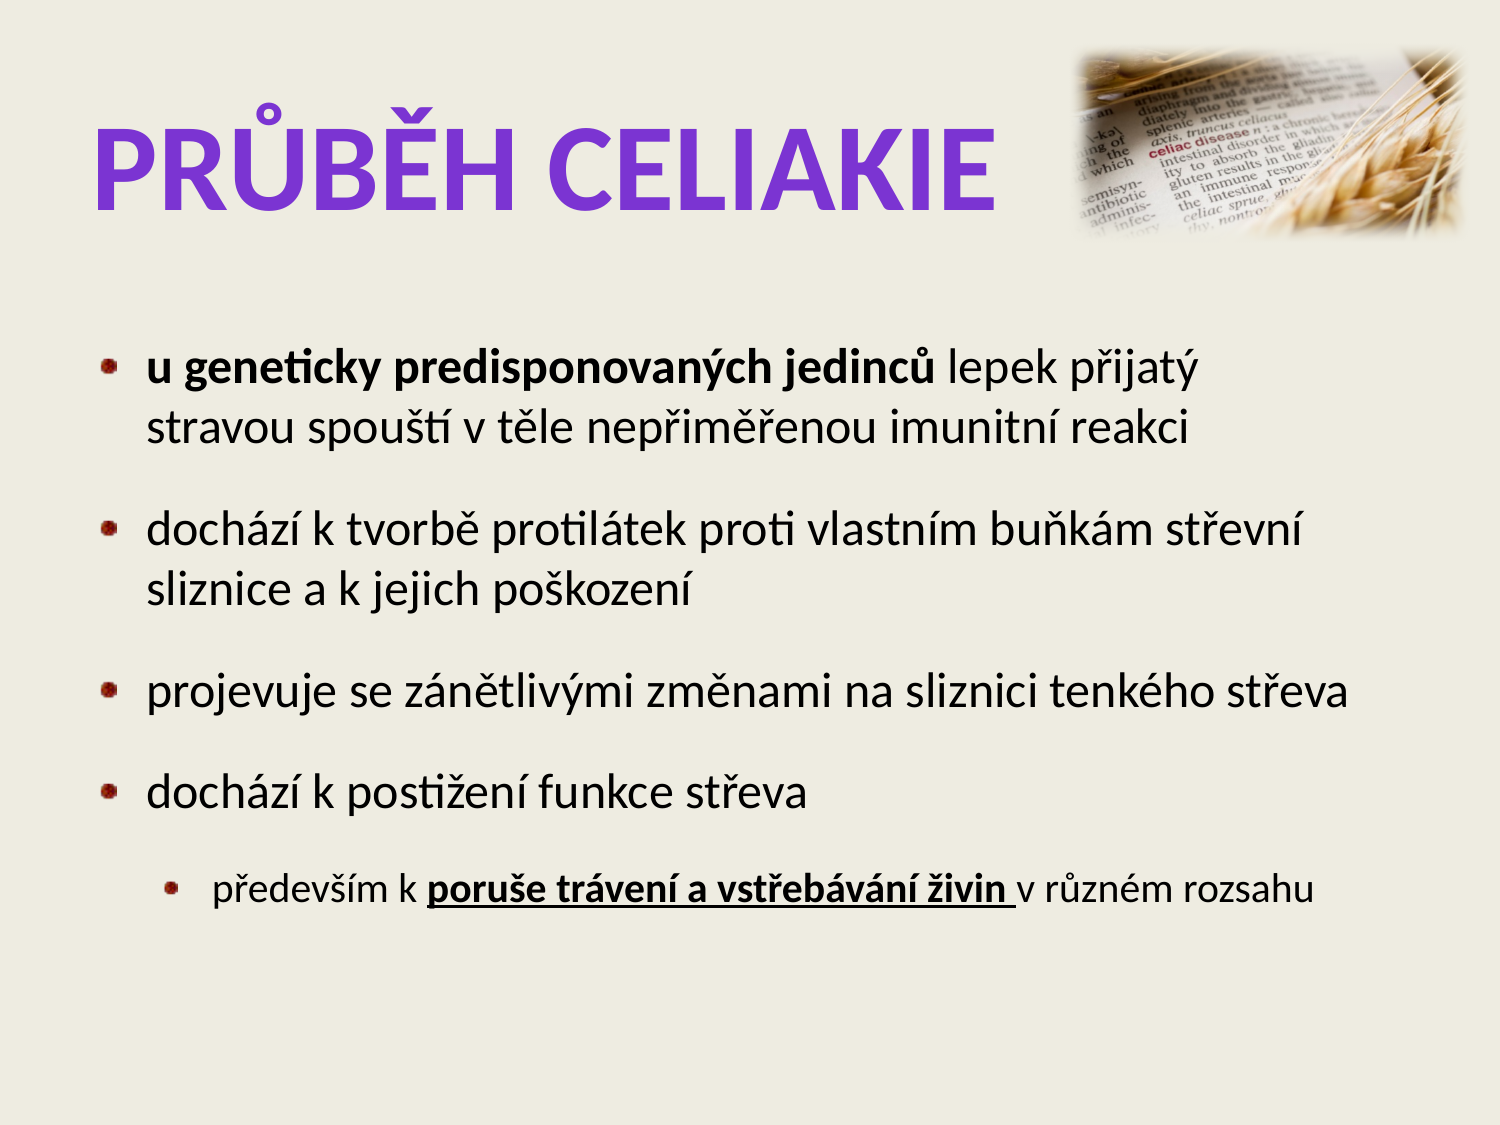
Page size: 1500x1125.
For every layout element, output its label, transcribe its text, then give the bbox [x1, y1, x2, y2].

title PRŮBĚH CELIAKIE [76, 66, 1427, 254]
picture [90, 775, 117, 802]
picture [155, 874, 178, 897]
picture [1068, 42, 1471, 244]
list u geneticky predisponovaných jedinců lepek přijatý stravou spouští v těle nepřiměřenou imunitní reakci dochází k tvorbě protilátek proti vlastním buňkám střevní sliznice a k jejich poškození projevuje se zánětlivými změnami na sliznici tenkého střeva dochází k postižení funkce střeva především k poruše trávení a vstřebávání živin v různém rozsahu [75, 326, 1425, 1047]
picture [90, 512, 117, 539]
picture [90, 673, 117, 701]
picture [90, 350, 117, 377]
